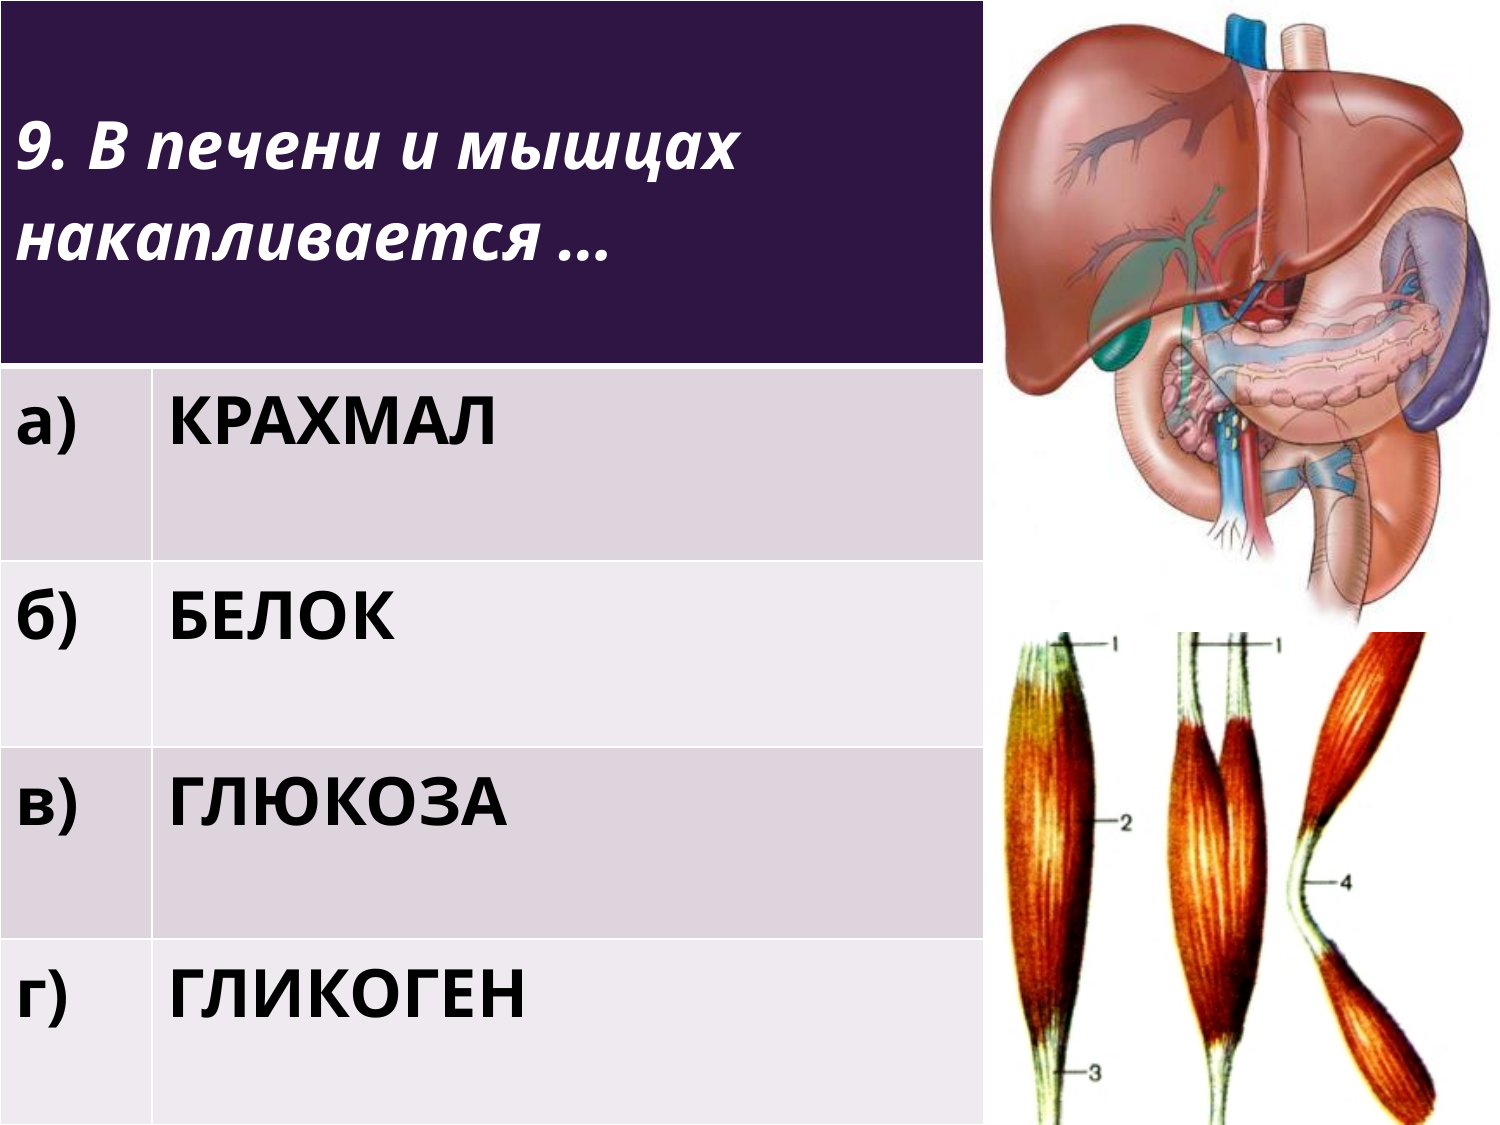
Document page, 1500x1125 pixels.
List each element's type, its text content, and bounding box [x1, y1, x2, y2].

table_header 9. В печени и мышцах накапливается … [1, 1, 981, 363]
table_cell в) [1, 748, 151, 938]
table_cell а) [1, 369, 151, 560]
table_cell ГЛЮКОЗА [153, 748, 979, 938]
table_cell б) [1, 562, 151, 746]
table_cell г) [1, 940, 151, 1124]
table_cell БЕЛОК [153, 562, 979, 746]
table_cell КРАХМАЛ [153, 369, 979, 560]
picture [984, 0, 1500, 1125]
table_cell ГЛИКОГЕН [153, 940, 979, 1124]
